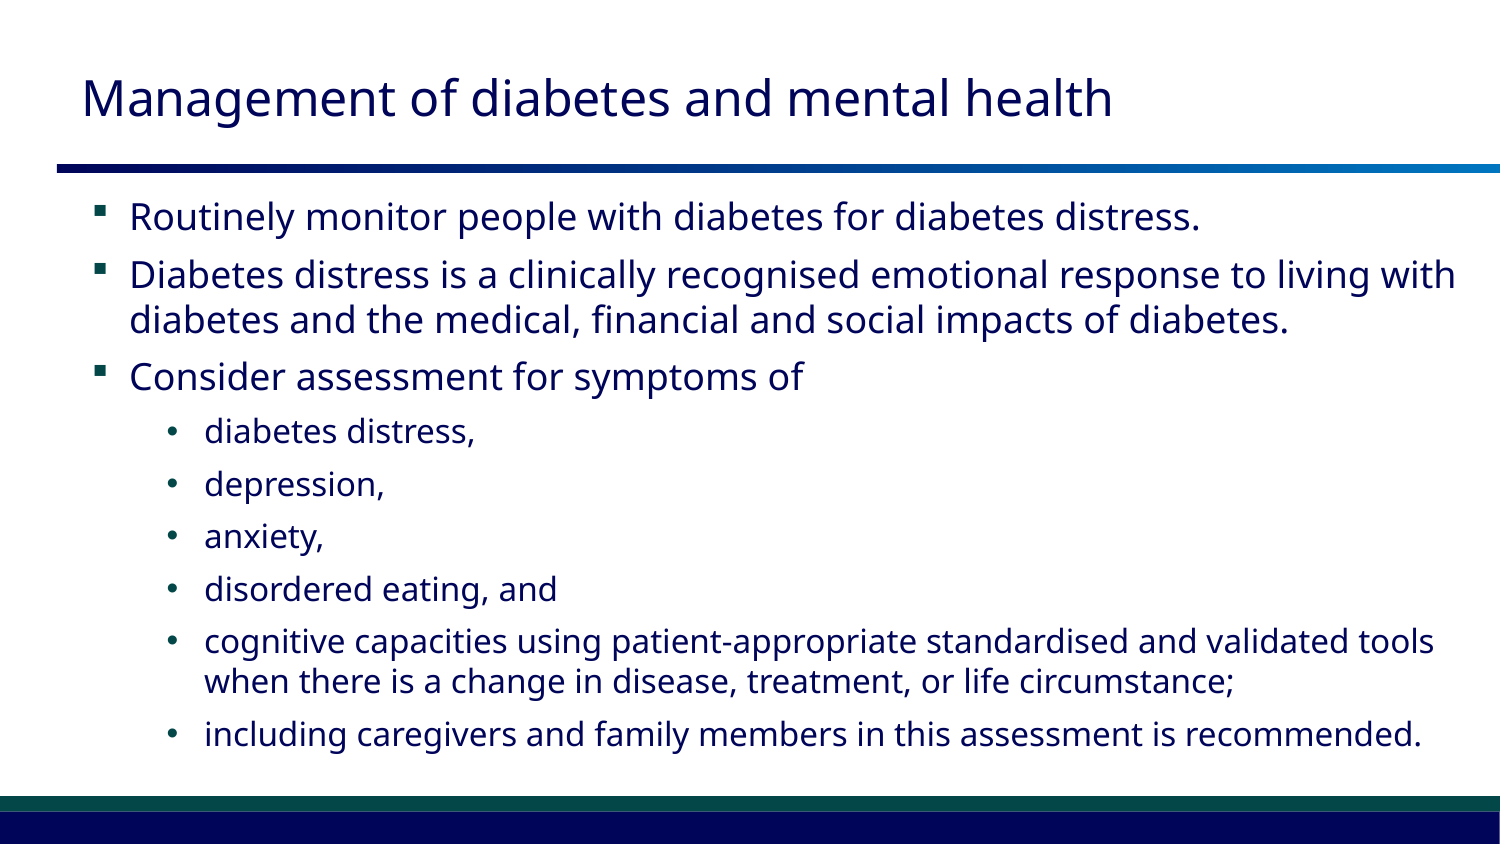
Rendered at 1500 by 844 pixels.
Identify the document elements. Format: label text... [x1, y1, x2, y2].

title Management of diabetes and mental health [66, 44, 1434, 150]
list Routinely monitor people with diabetes for diabetes distress. Diabetes distress is a clinically recognised emotional response to living with diabetes and the medical, financial and social impacts of diabetes. Consider assessment for symptoms of diabetes distress, depression, anxiety, disordered eating, and cognitive capacities using patient-appropriate standardised and validated tools when there is a change in disease, treatment, or life circumstance; including caregivers and family members in this assessment is recommended. [76, 185, 1483, 730]
